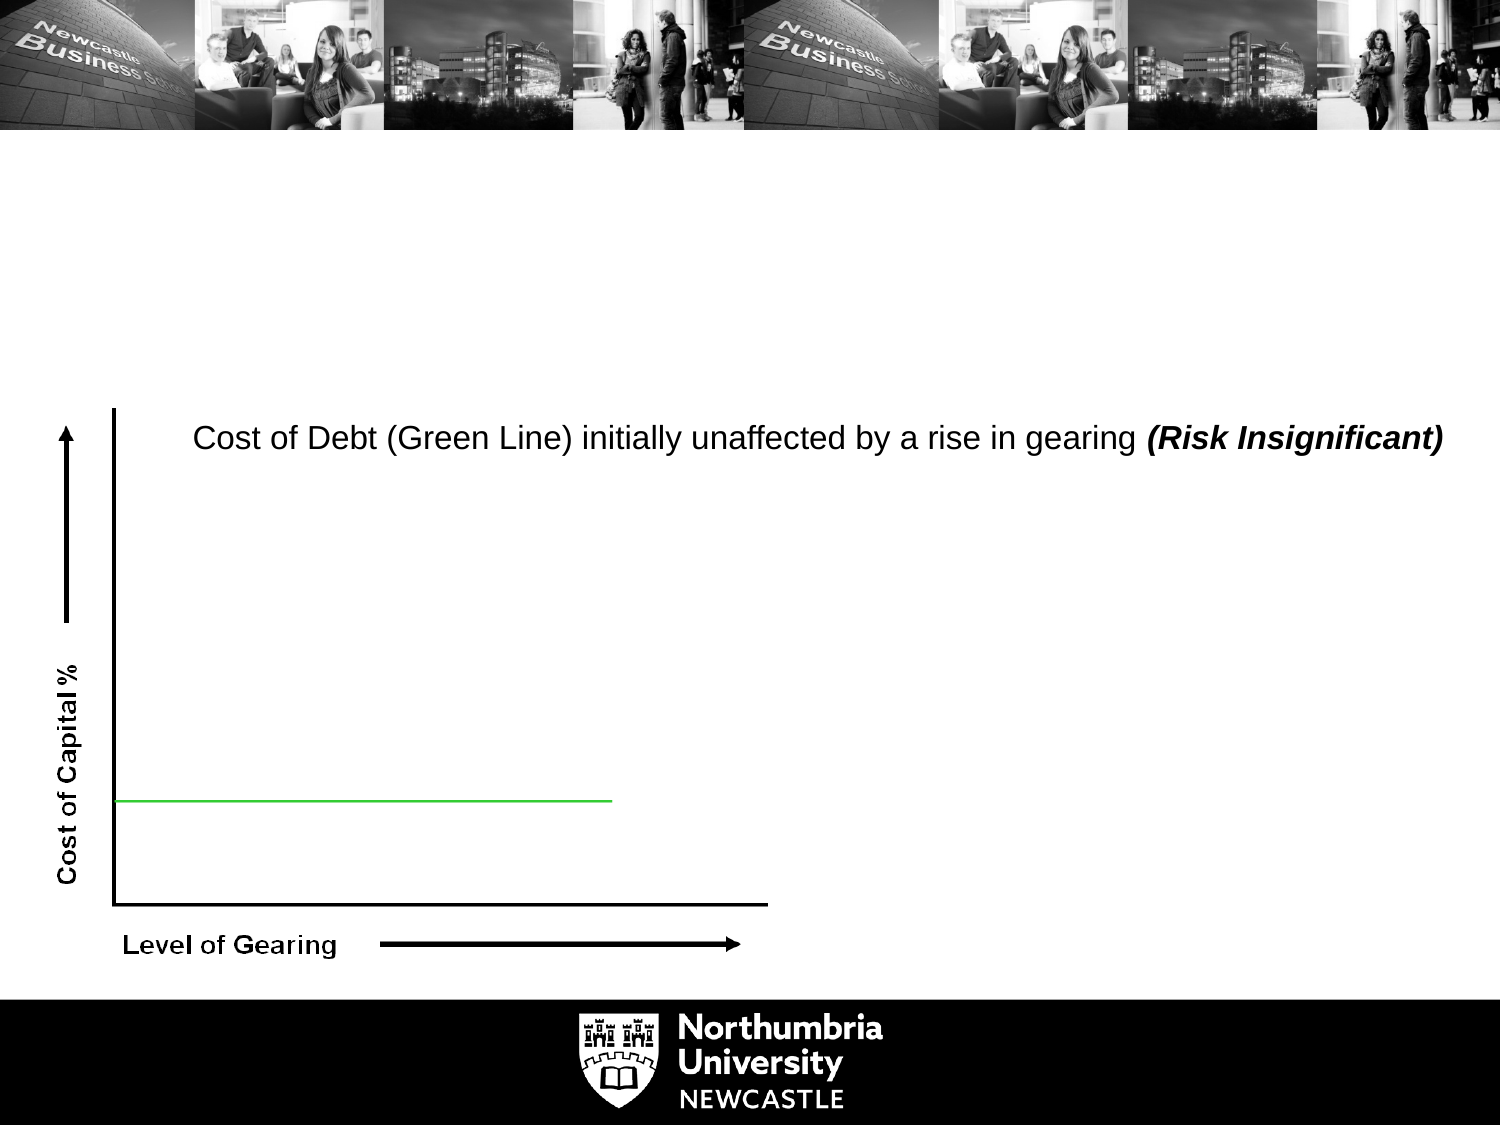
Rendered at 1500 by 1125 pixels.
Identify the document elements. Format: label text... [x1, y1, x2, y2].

picture [40, 408, 768, 977]
text_box Cost of Debt (Green Line) initially unaffected by a rise in gearing (Risk Insignificant) [29, 148, 1459, 504]
picture [578, 1013, 939, 1111]
